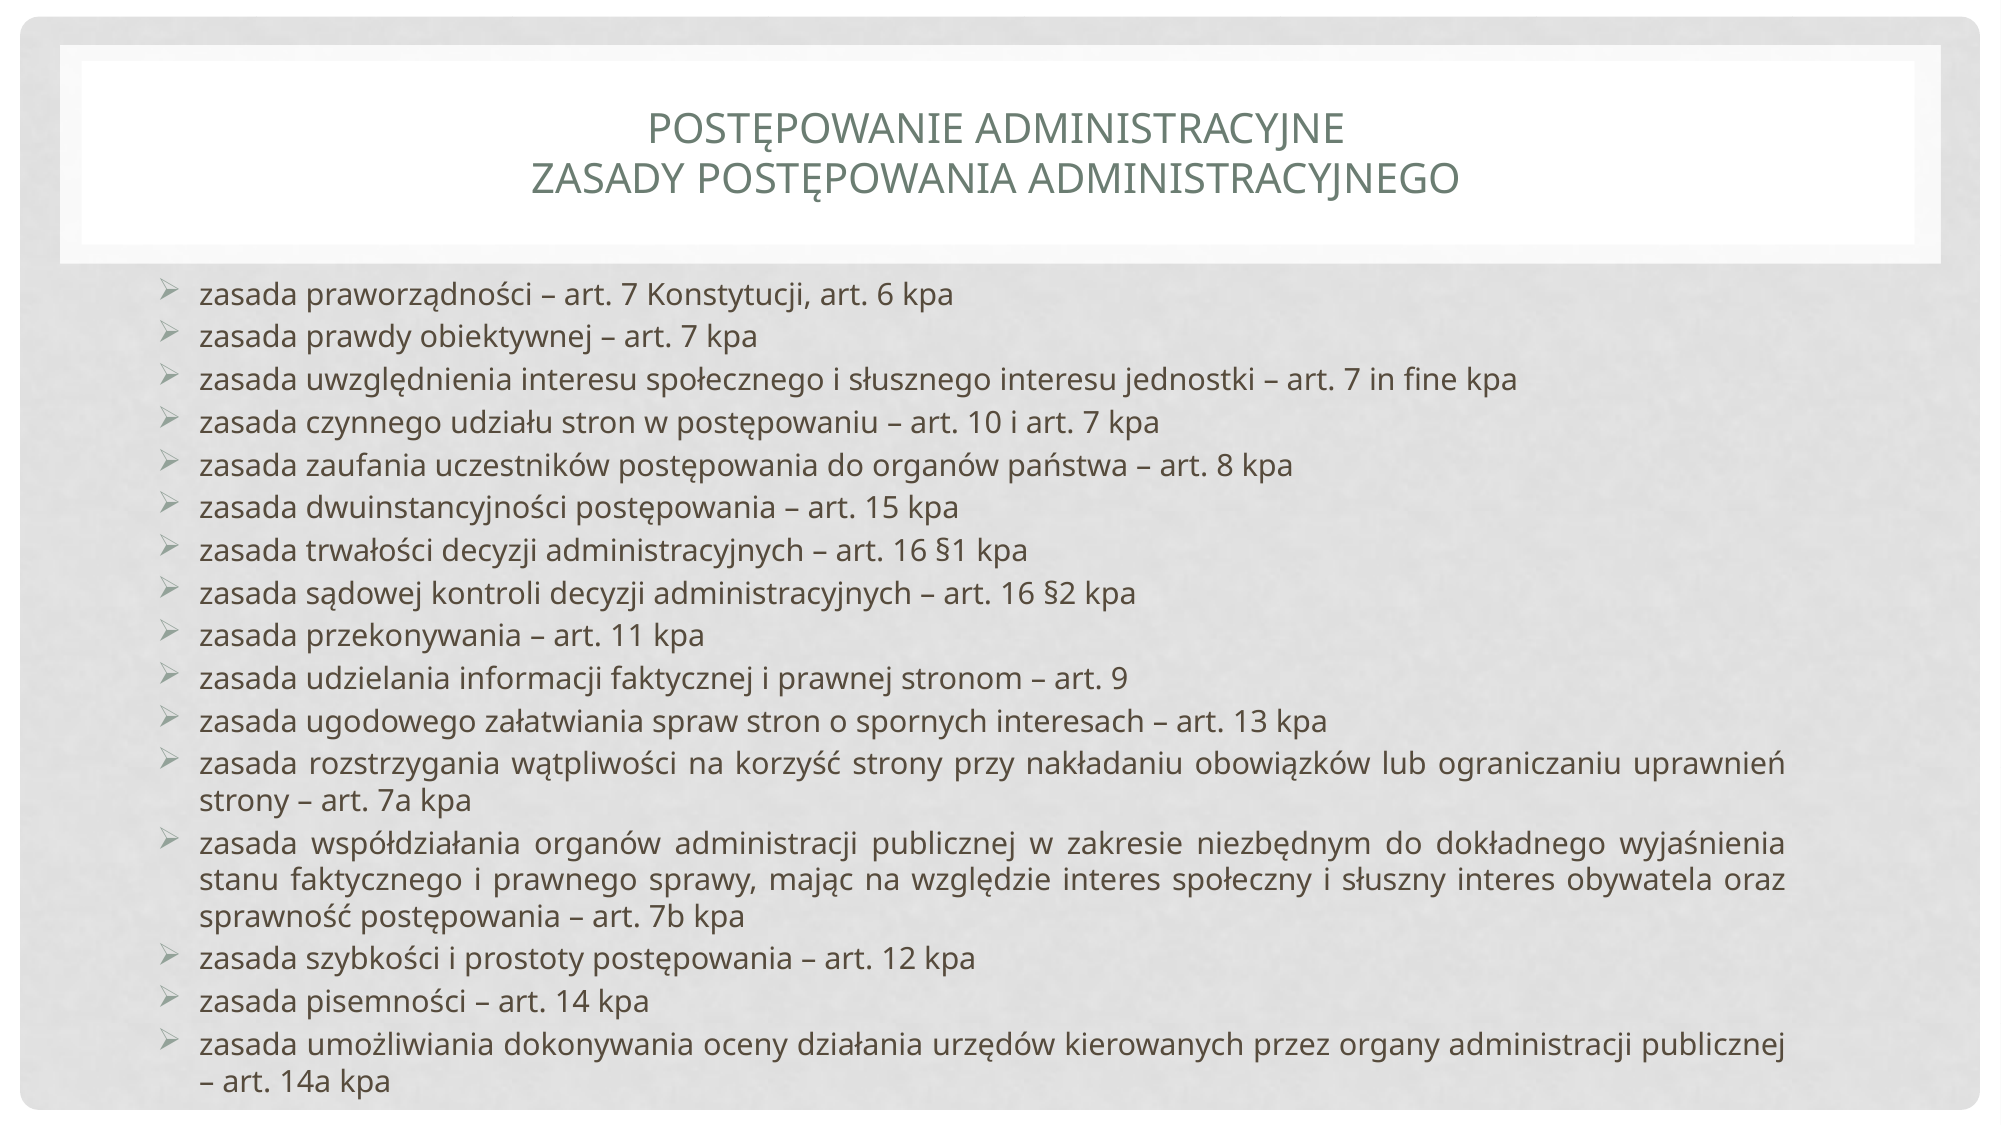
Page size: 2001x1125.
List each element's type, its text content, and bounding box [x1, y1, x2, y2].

list zasada praworządności – art. 7 Konstytucji, art. 6 kpa zasada prawdy obiektywnej – art. 7 kpa zasada uwzględnienia interesu społecznego i słusznego interesu jednostki – art. 7 in fine kpa zasada czynnego udziału stron w postępowaniu – art. 10 i art. 7 kpa zasada zaufania uczestników postępowania do organów państwa – art. 8 kpa zasada dwuinstancyjności postępowania – art. 15 kpa zasada trwałości decyzji administracyjnych – art. 16 §1 kpa zasada sądowej kontroli decyzji administracyjnych – art. 16 §2 kpa zasada przekonywania – art. 11 kpa zasada udzielania informacji faktycznej i prawnej stronom – art. 9 zasada ugodowego załatwiania spraw stron o spornych interesach – art. 13 kpa zasada rozstrzygania wątpliwości na korzyść strony przy nakładaniu obowiązków lub ograniczaniu uprawnień strony – art. 7a kpa zasada współdziałania organów administracji publicznej w zakresie niezbędnym do dokładnego wyjaśnienia stanu faktycznego i prawnego sprawy, mając na względzie interes społeczny i słuszny interes obywatela oraz sprawność postępowania – art. 7b kpa zasada szybkości i prostoty postępowania – art. 12 kpa zasada pisemności – art. 14 kpa zasada umożliwiania dokonywania oceny działania urzędów kierowanych przez organy administracji publicznej – art. 14a kpa [128, 267, 1800, 1106]
title postępowanie administracyjne Zasady postępowania administracyjnego [93, 66, 1900, 238]
